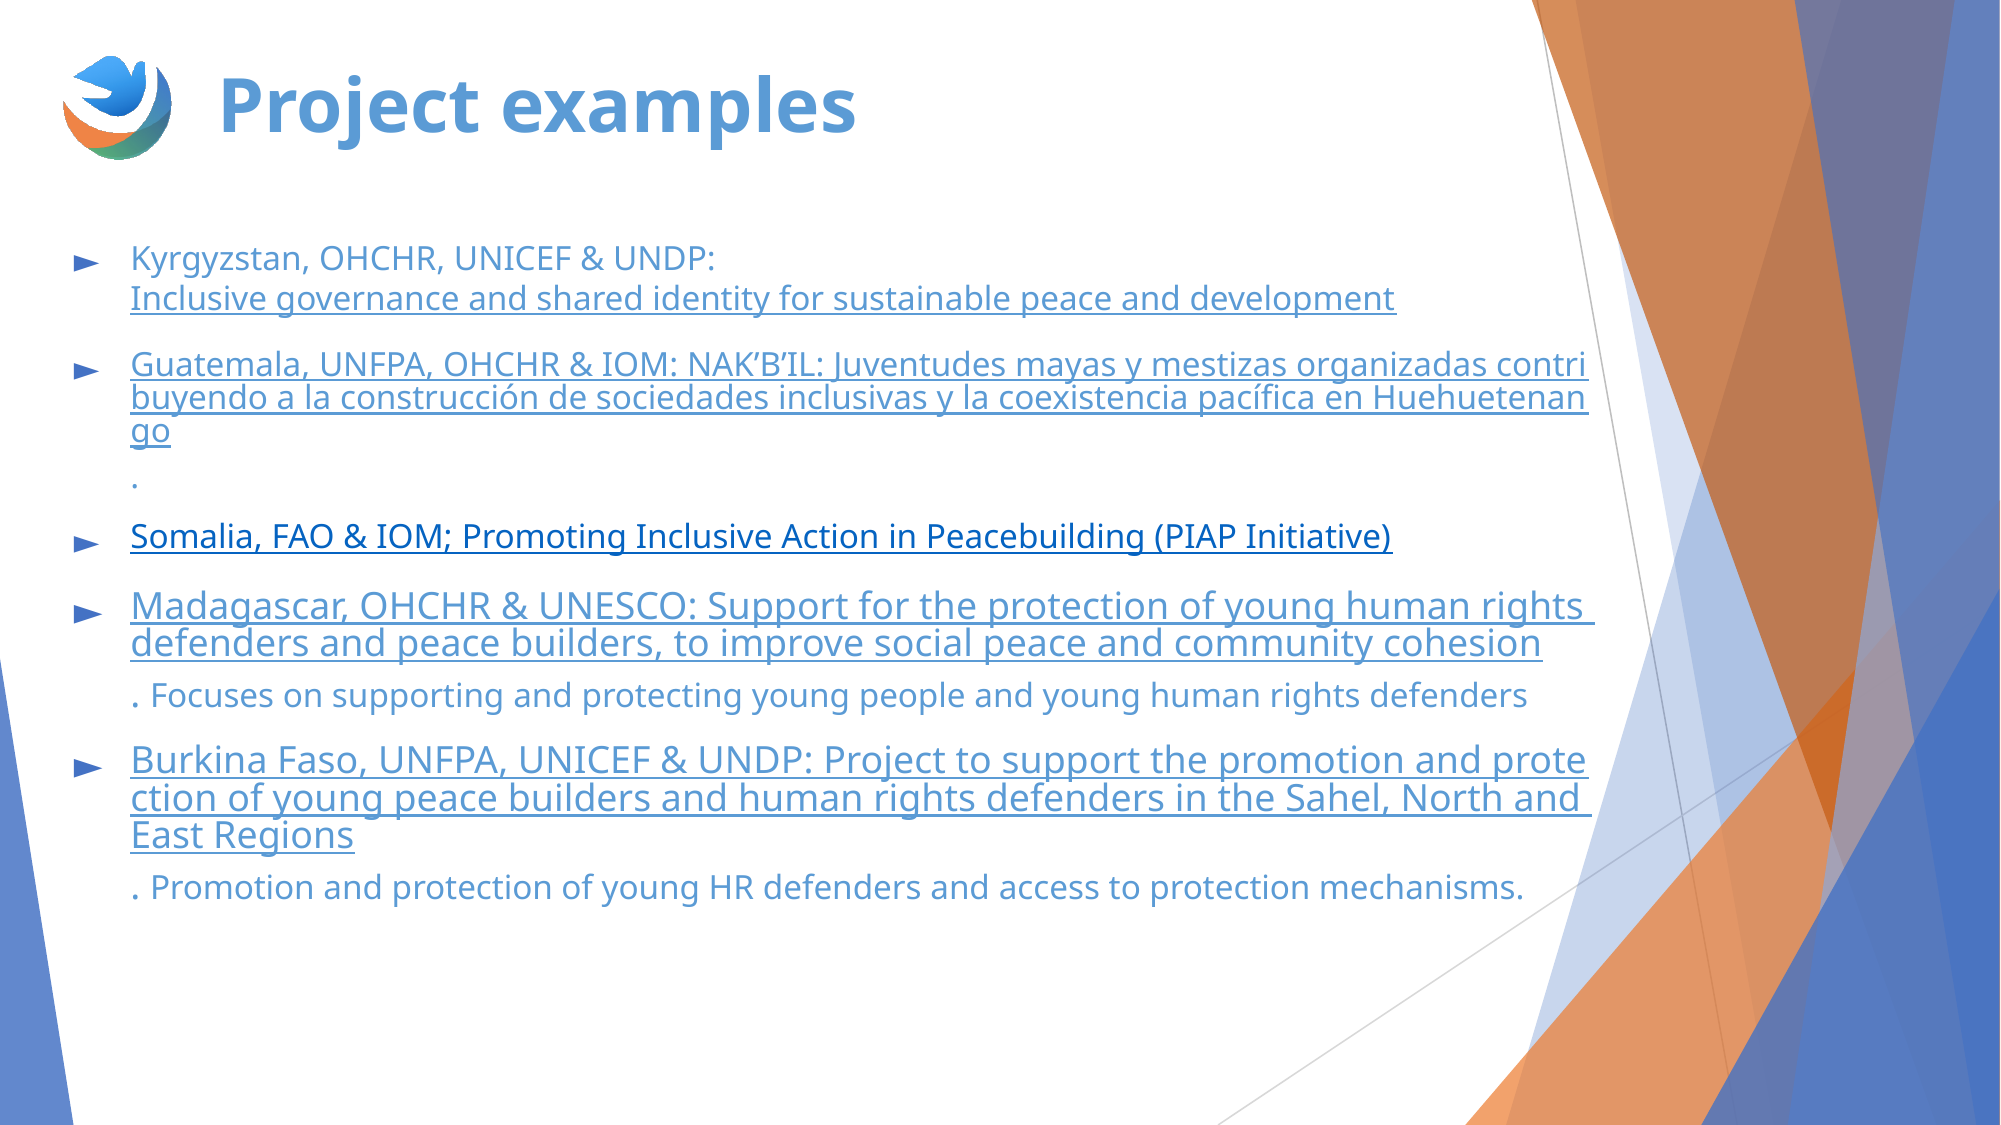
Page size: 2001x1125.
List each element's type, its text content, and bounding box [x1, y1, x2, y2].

list Kyrgyzstan, OHCHR, UNICEF & UNDP: Inclusive governance and shared identity for sustainable peace and development Guatemala, UNFPA, OHCHR & IOM: NAK’B’IL: Juventudes mayas y mestizas organizadas contribuyendo a la construcción de sociedades inclusivas y la coexistencia pacífica en Huehuetenango. Somalia, FAO & IOM; Promoting Inclusive Action in Peacebuilding (PIAP Initiative) Madagascar, OHCHR & UNESCO: Support for the protection of young human rights defenders and peace builders, to improve social peace and community cohesion. Focuses on supporting and protecting young people and young human rights defenders Burkina Faso, UNFPA, UNICEF & UNDP: Project to support the promotion and protection of young peace builders and human rights defenders in the Sahel, North and East Regions. Promotion and protection of young HR defenders and access to protection mechanisms. [59, 102, 1613, 1040]
picture [58, 49, 176, 164]
title Project examples [202, 49, 1613, 102]
